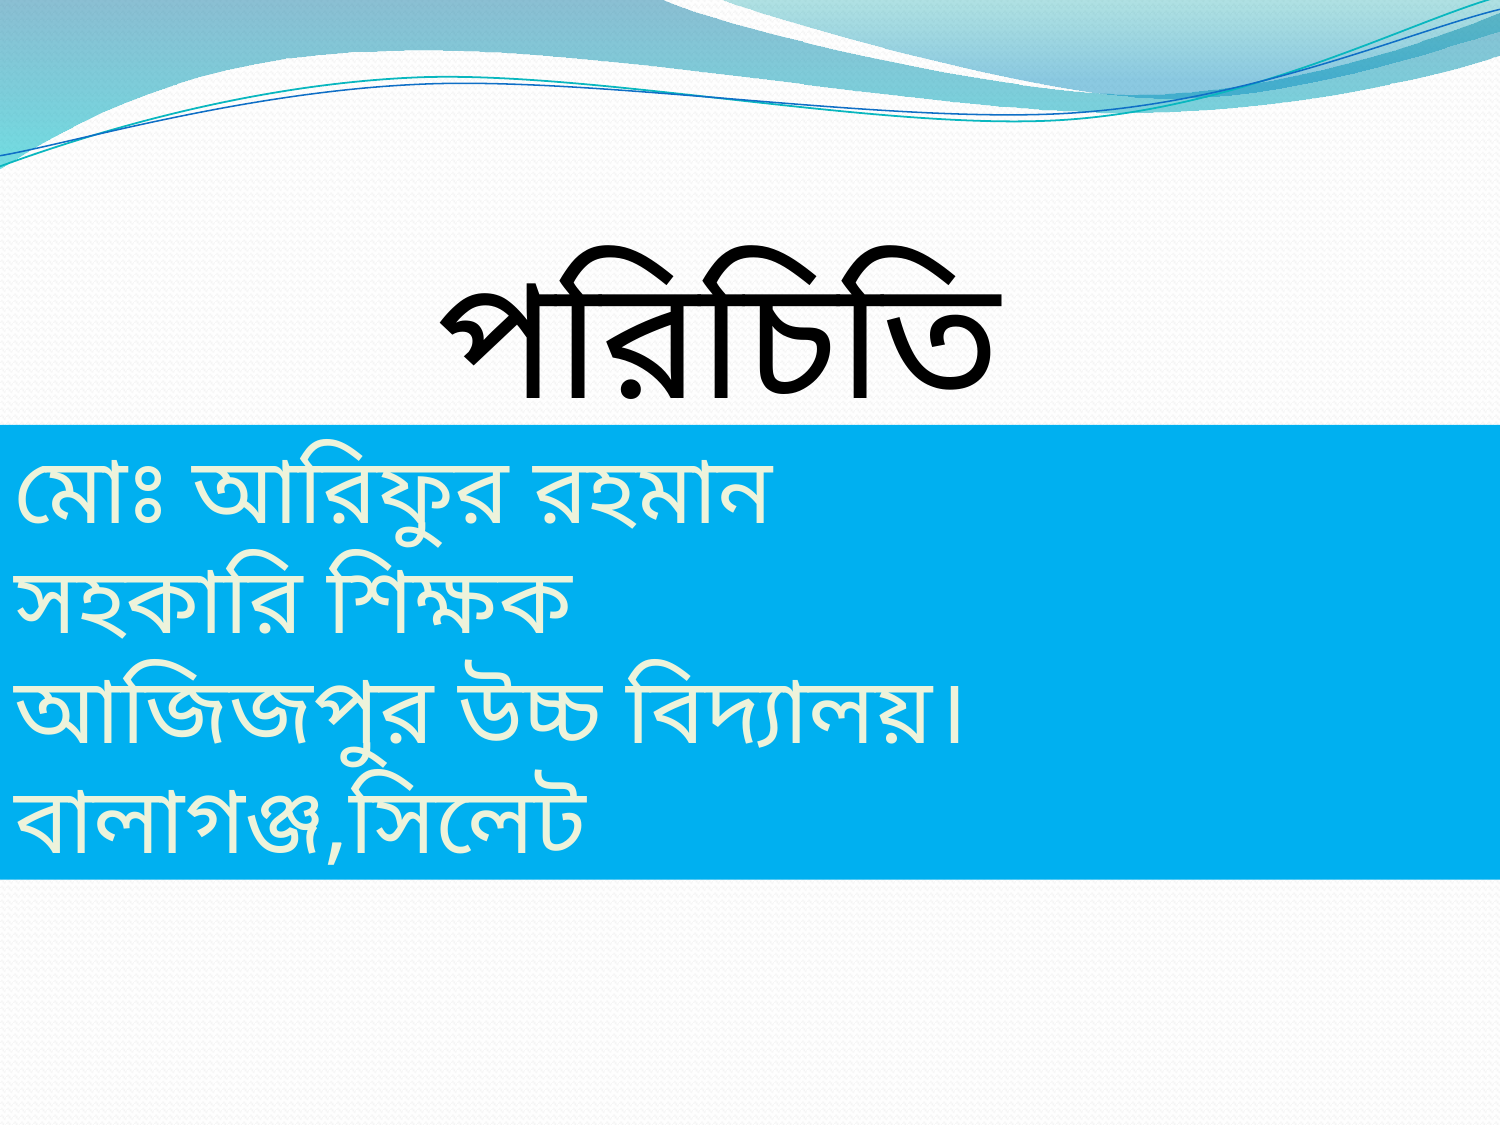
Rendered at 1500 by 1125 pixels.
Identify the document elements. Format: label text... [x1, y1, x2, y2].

text_box মোঃ আরিফুর রহমান সহকারি শিক্ষক আজিজপুর উচ্চ বিদ্যালয়। বালাগঞ্জ,সিলেট [0, 424, 1500, 880]
text_box পরিচিতি [324, 224, 1113, 440]
